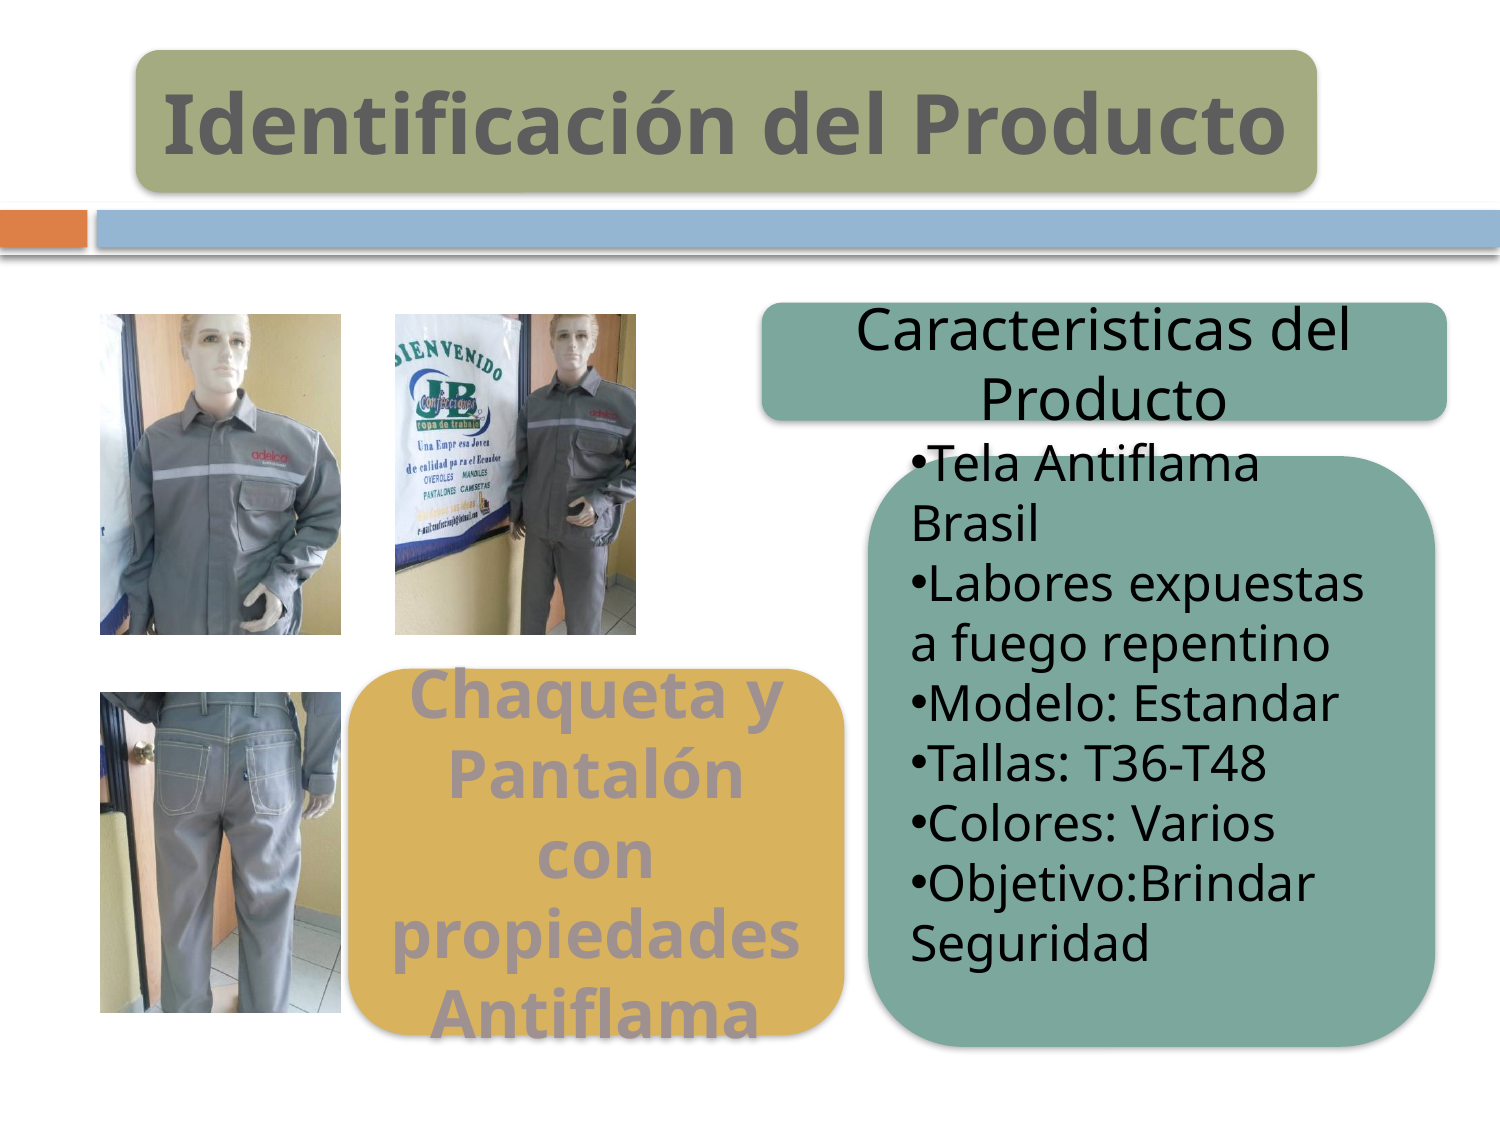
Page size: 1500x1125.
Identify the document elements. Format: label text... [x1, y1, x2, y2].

picture [99, 313, 341, 635]
text_box Chaqueta y Pantalón con propiedades Antiflama [348, 668, 845, 1036]
picture [395, 313, 636, 635]
picture [99, 692, 341, 1013]
text_box Tela Antiflama Brasil Labores expuestas a fuego repentino Modelo: Estandar Tallas: T36-T48 Colores: Varios Objetivo:Brindar Seguridad [868, 456, 1436, 1047]
text_box Identificación del Producto [135, 50, 1318, 193]
text_box Caracteristicas del Producto [761, 302, 1447, 421]
